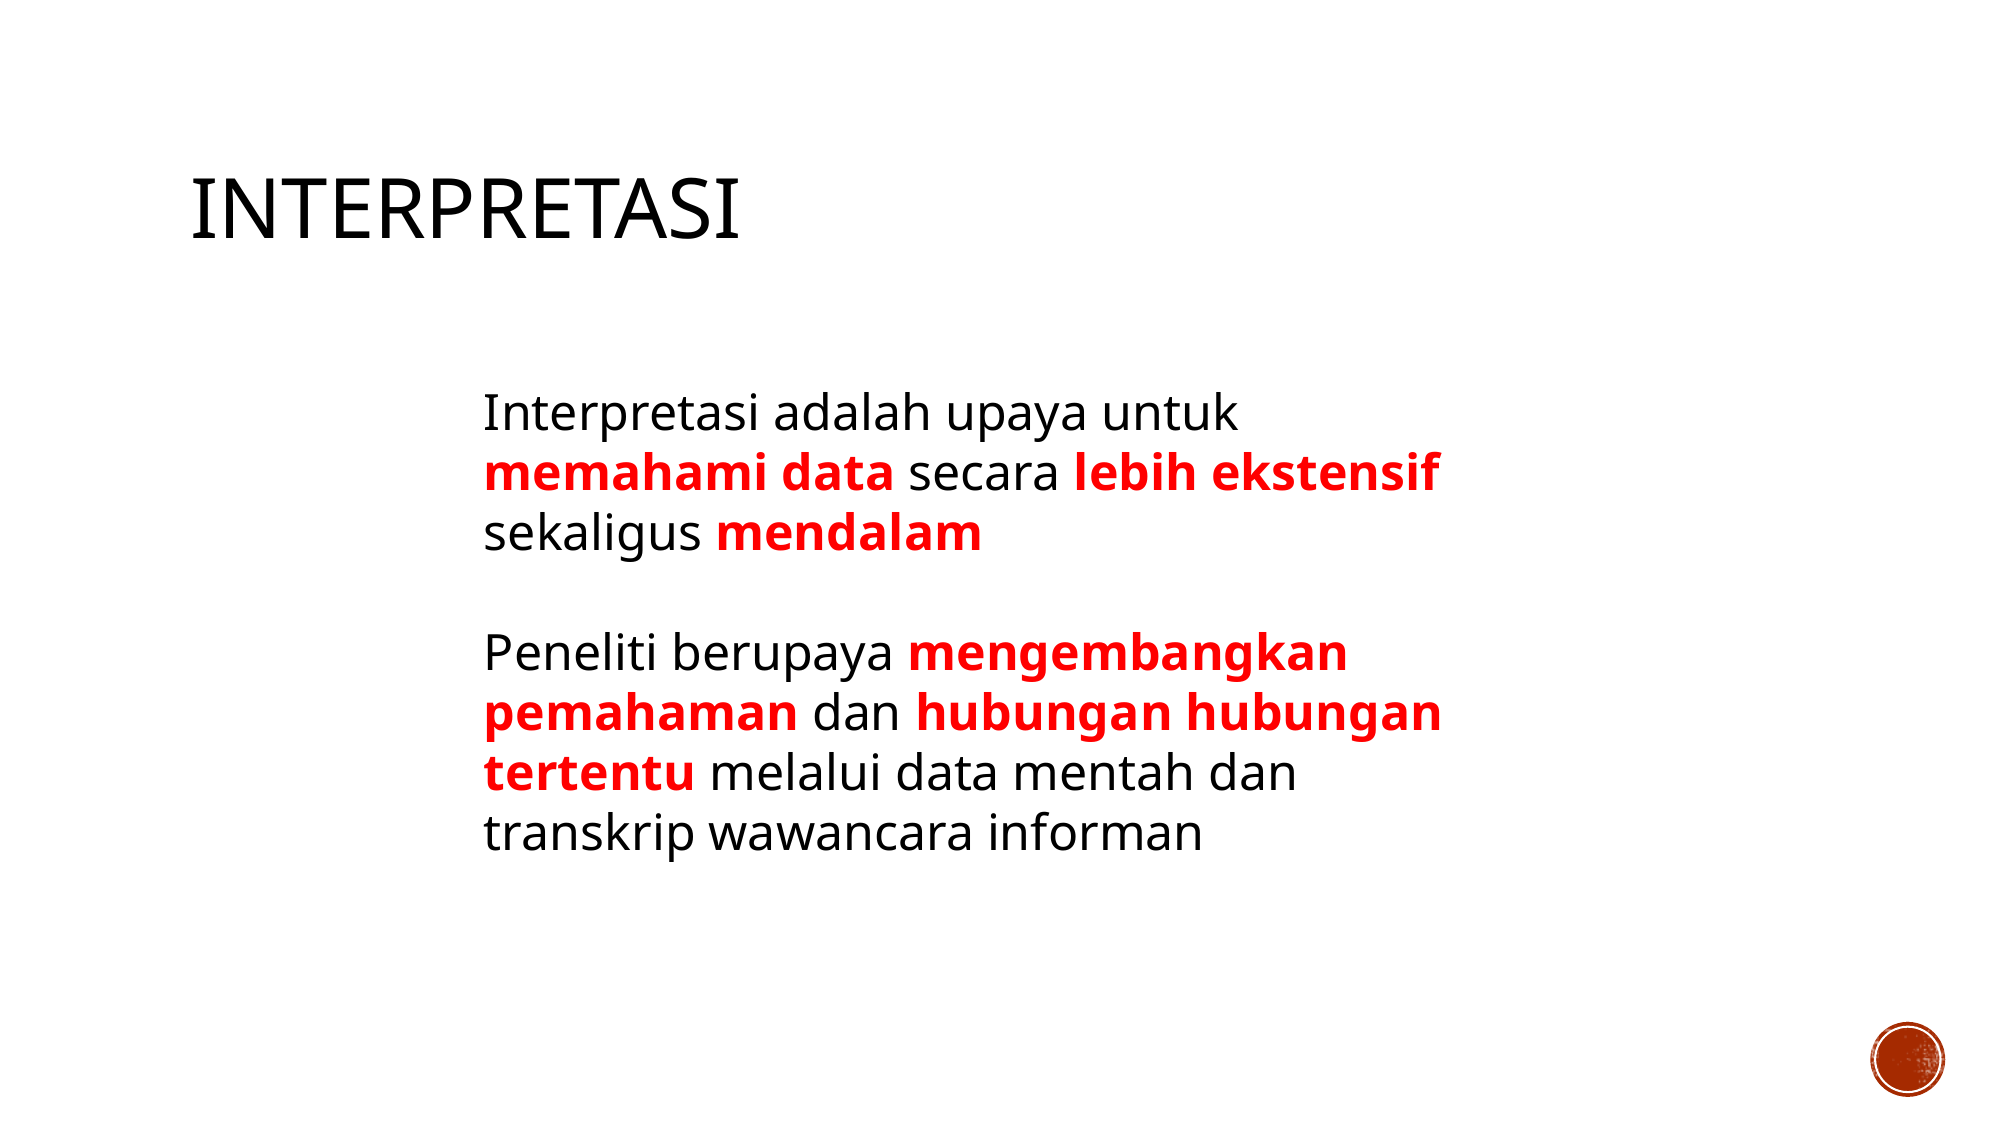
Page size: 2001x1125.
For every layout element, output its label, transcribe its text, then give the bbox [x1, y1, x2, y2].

text_box Interpretasi adalah upaya untuk memahami data secara lebih ekstensif sekaligus mendalam Peneliti berupaya mengembangkan pemahaman dan hubungan hubungan tertentu melalui data mentah dan transkrip wawancara informan [469, 373, 1470, 868]
title Interpretasi [175, 79, 1826, 344]
